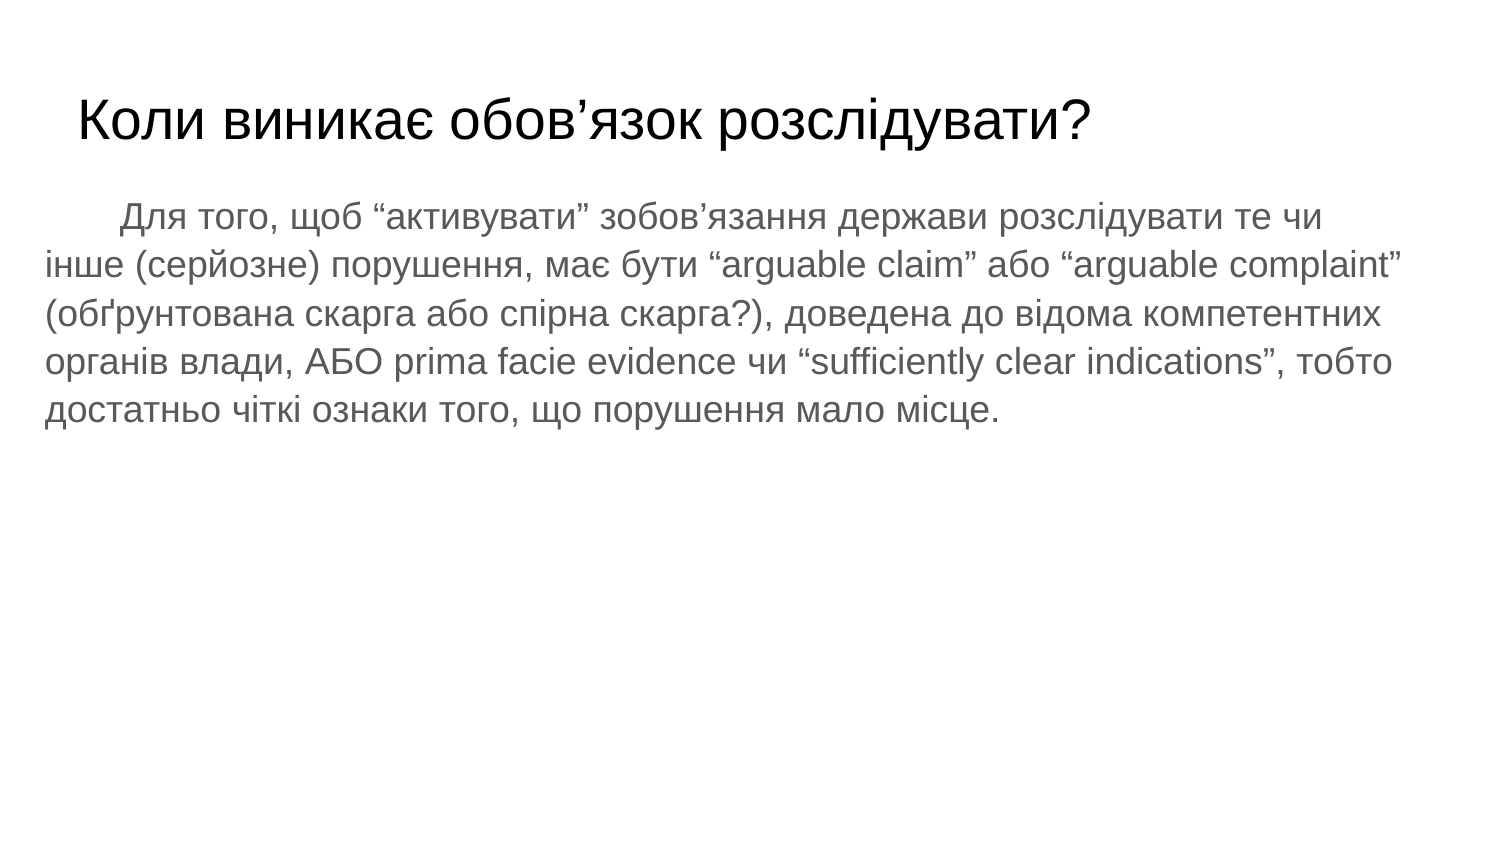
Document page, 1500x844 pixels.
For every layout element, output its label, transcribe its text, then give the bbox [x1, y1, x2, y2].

list Для того, щоб “активувати” зобов’язання держави розслідувати те чи інше (серйозне) порушення, має бути “arguable claim” або “arguable complaint” (обґрунтована скарга або спірна скарга?), доведена до відома компетентних органів влади, АБО prima facie evidence чи “sufficiently clear indications”, тобто достатньо чіткі ознаки того, що порушення мало місце. [29, 174, 1428, 658]
title Коли виникає обов’язок розслідувати? [62, 72, 1461, 167]
